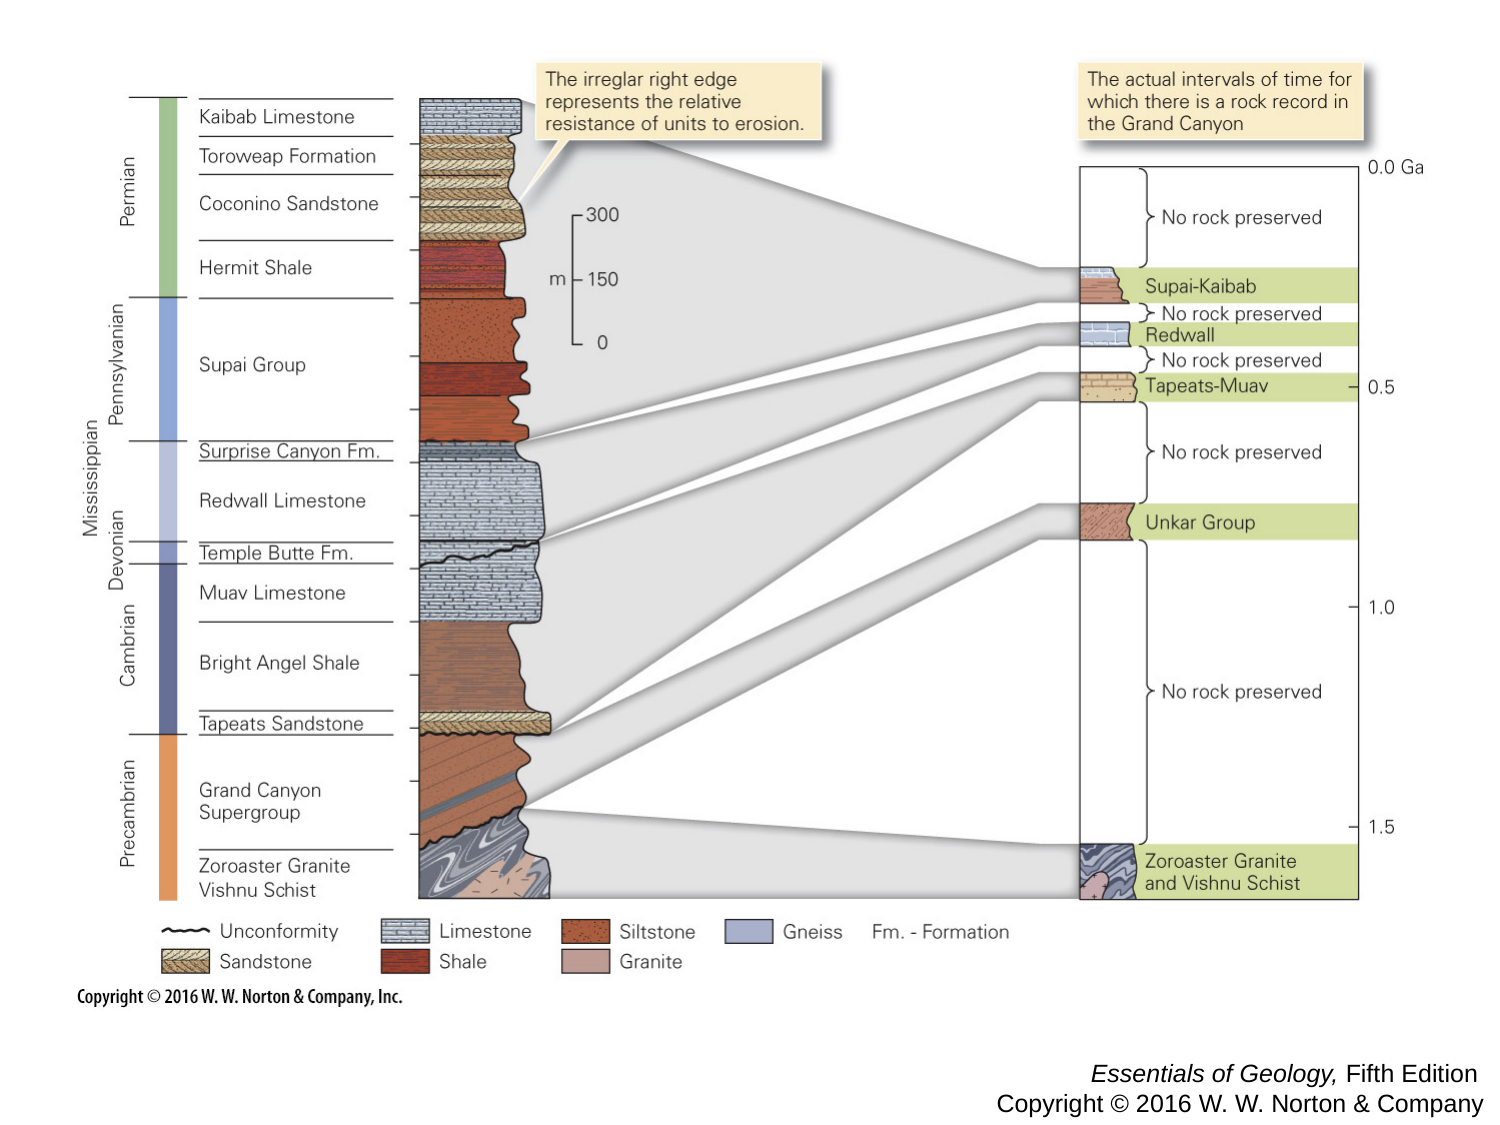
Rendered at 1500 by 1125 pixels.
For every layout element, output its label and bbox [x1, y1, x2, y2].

picture [67, 51, 1433, 1011]
